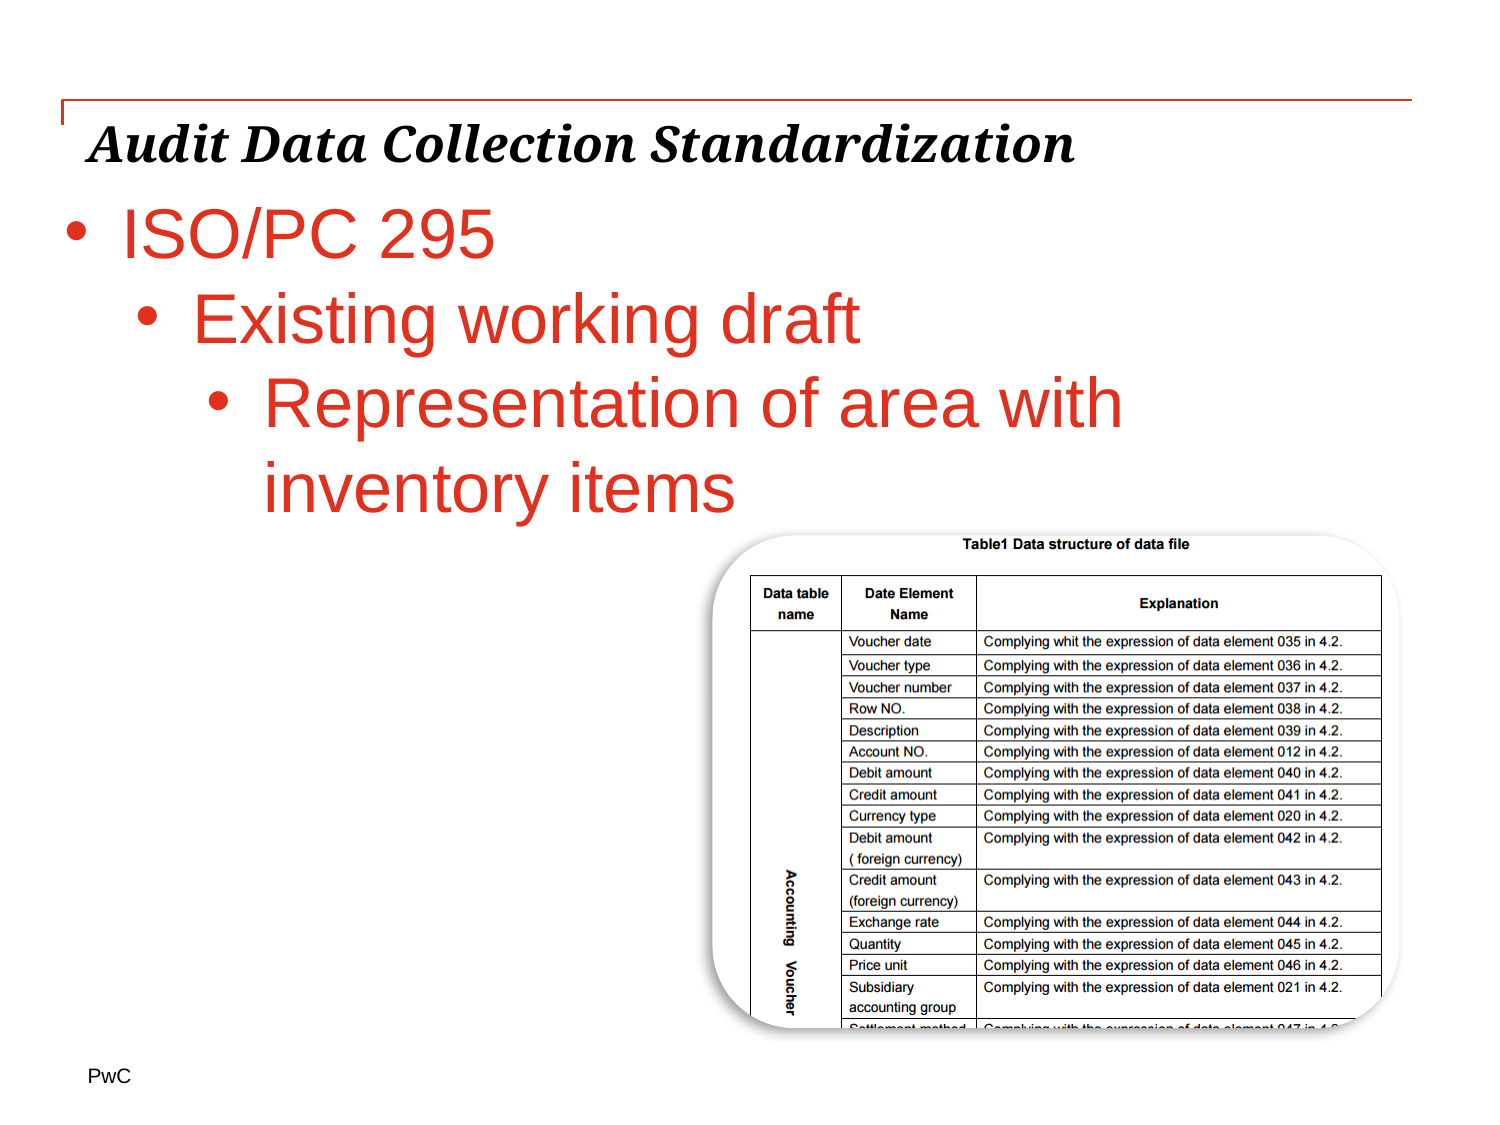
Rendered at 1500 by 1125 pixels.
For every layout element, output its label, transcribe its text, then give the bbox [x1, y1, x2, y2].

picture [712, 535, 1400, 1029]
text_box ISO/PC 295 Existing working draft Representation of area with inventory items [49, 180, 1439, 534]
title Audit Data Collection Standardization [87, 112, 1413, 180]
